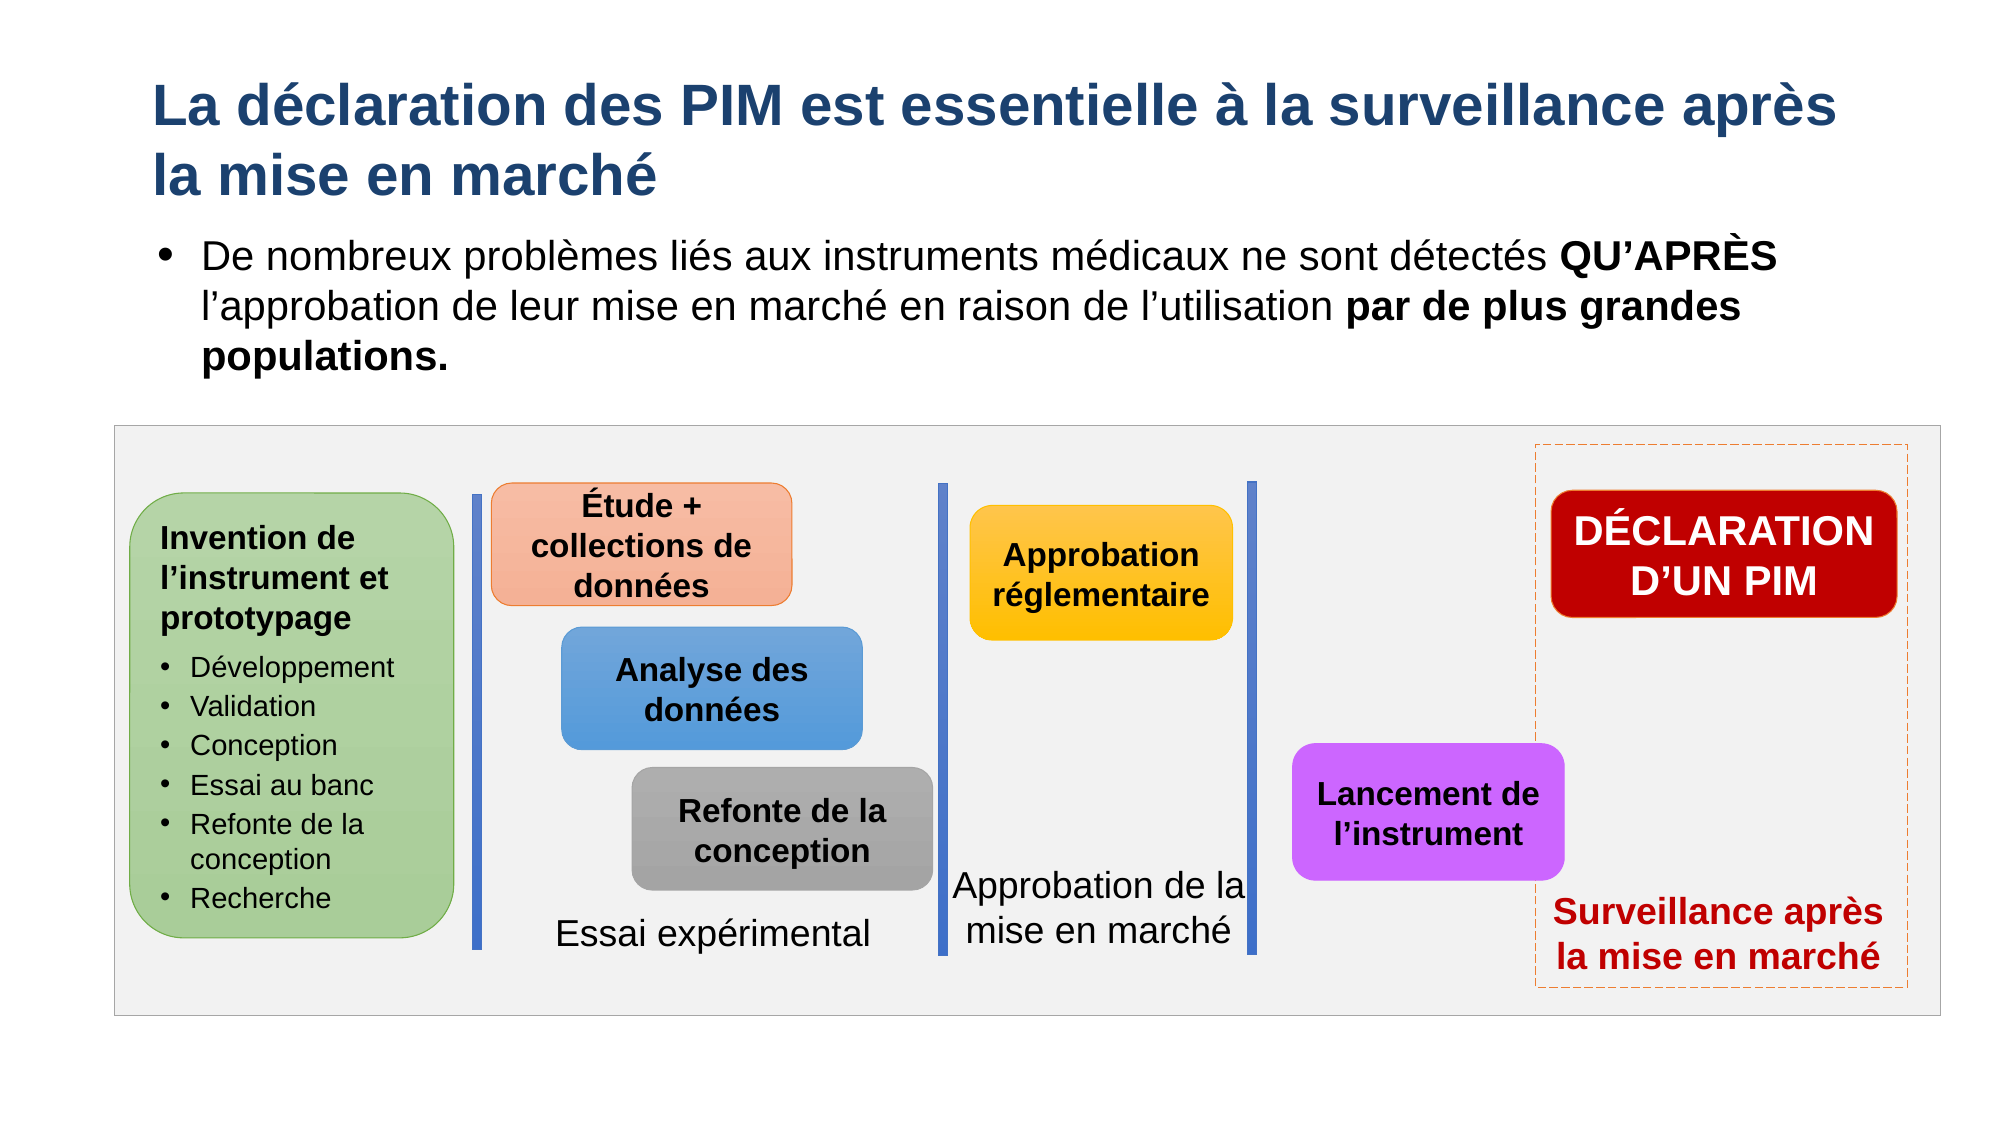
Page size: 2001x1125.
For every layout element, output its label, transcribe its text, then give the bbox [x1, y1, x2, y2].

text_box De nombreux problèmes liés aux instruments médicaux ne sont détectés QU’APRÈS l’approbation de leur mise en marché en raison de l’utilisation par de plus grandes populations. [142, 221, 1868, 387]
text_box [114, 425, 1941, 1016]
title La déclaration des PIM est essentielle à la surveillance après la mise en marché [137, 59, 1863, 278]
